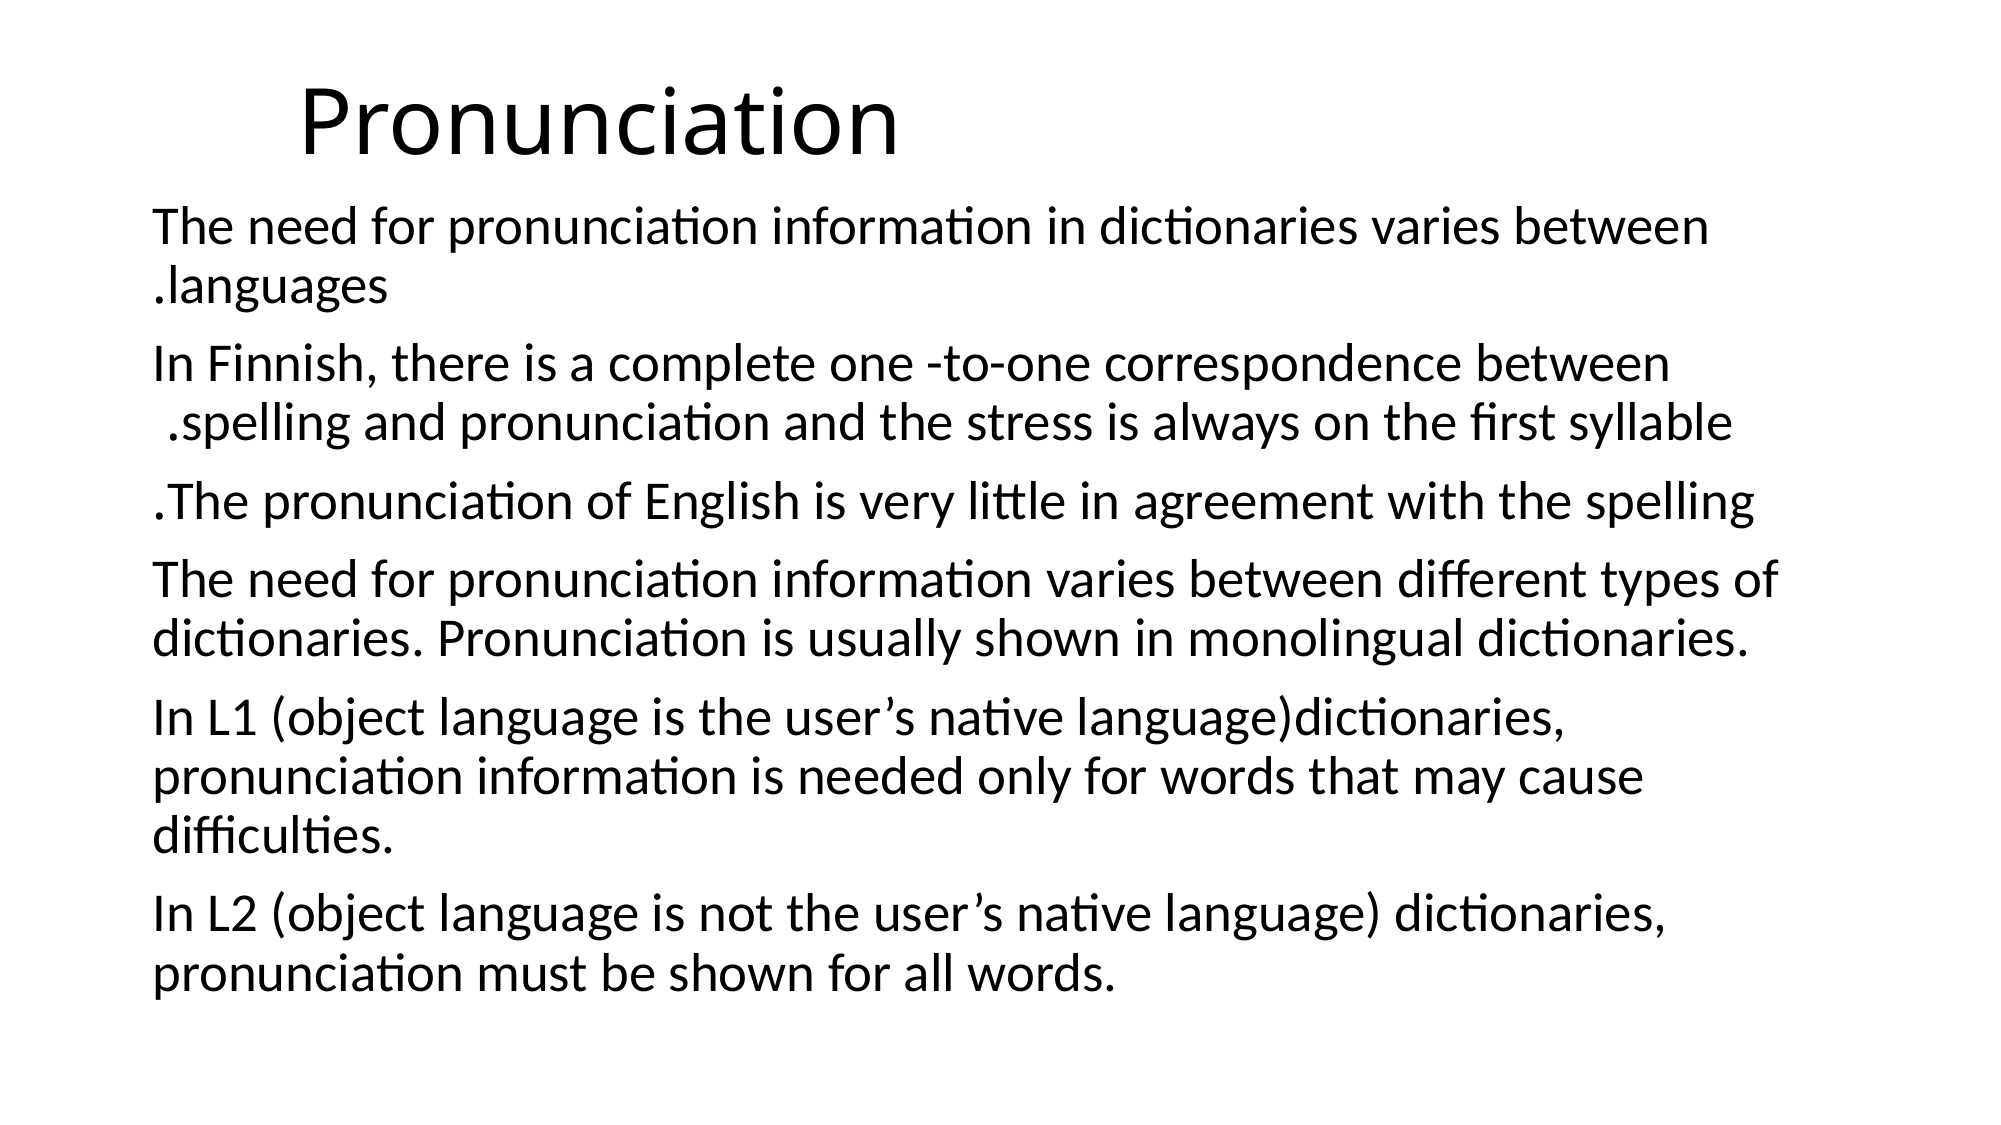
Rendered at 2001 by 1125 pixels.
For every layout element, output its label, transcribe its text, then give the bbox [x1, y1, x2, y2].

title Pronunciation [137, 59, 1863, 189]
list The need for pronunciation information in dictionaries varies between languages. In Finnish, there is a complete one -to-one correspondence between spelling and pronunciation and the stress is always on the first syllable. The pronunciation of English is very little in agreement with the spelling. The need for pronunciation information varies between different types of dictionaries. Pronunciation is usually shown in monolingual dictionaries. In L1 (object language is the user’s native language)dictionaries, pronunciation information is needed only for words that may cause difficulties. In L2 (object language is not the user’s native language) dictionaries, pronunciation must be shown for all words. [137, 189, 1863, 1014]
